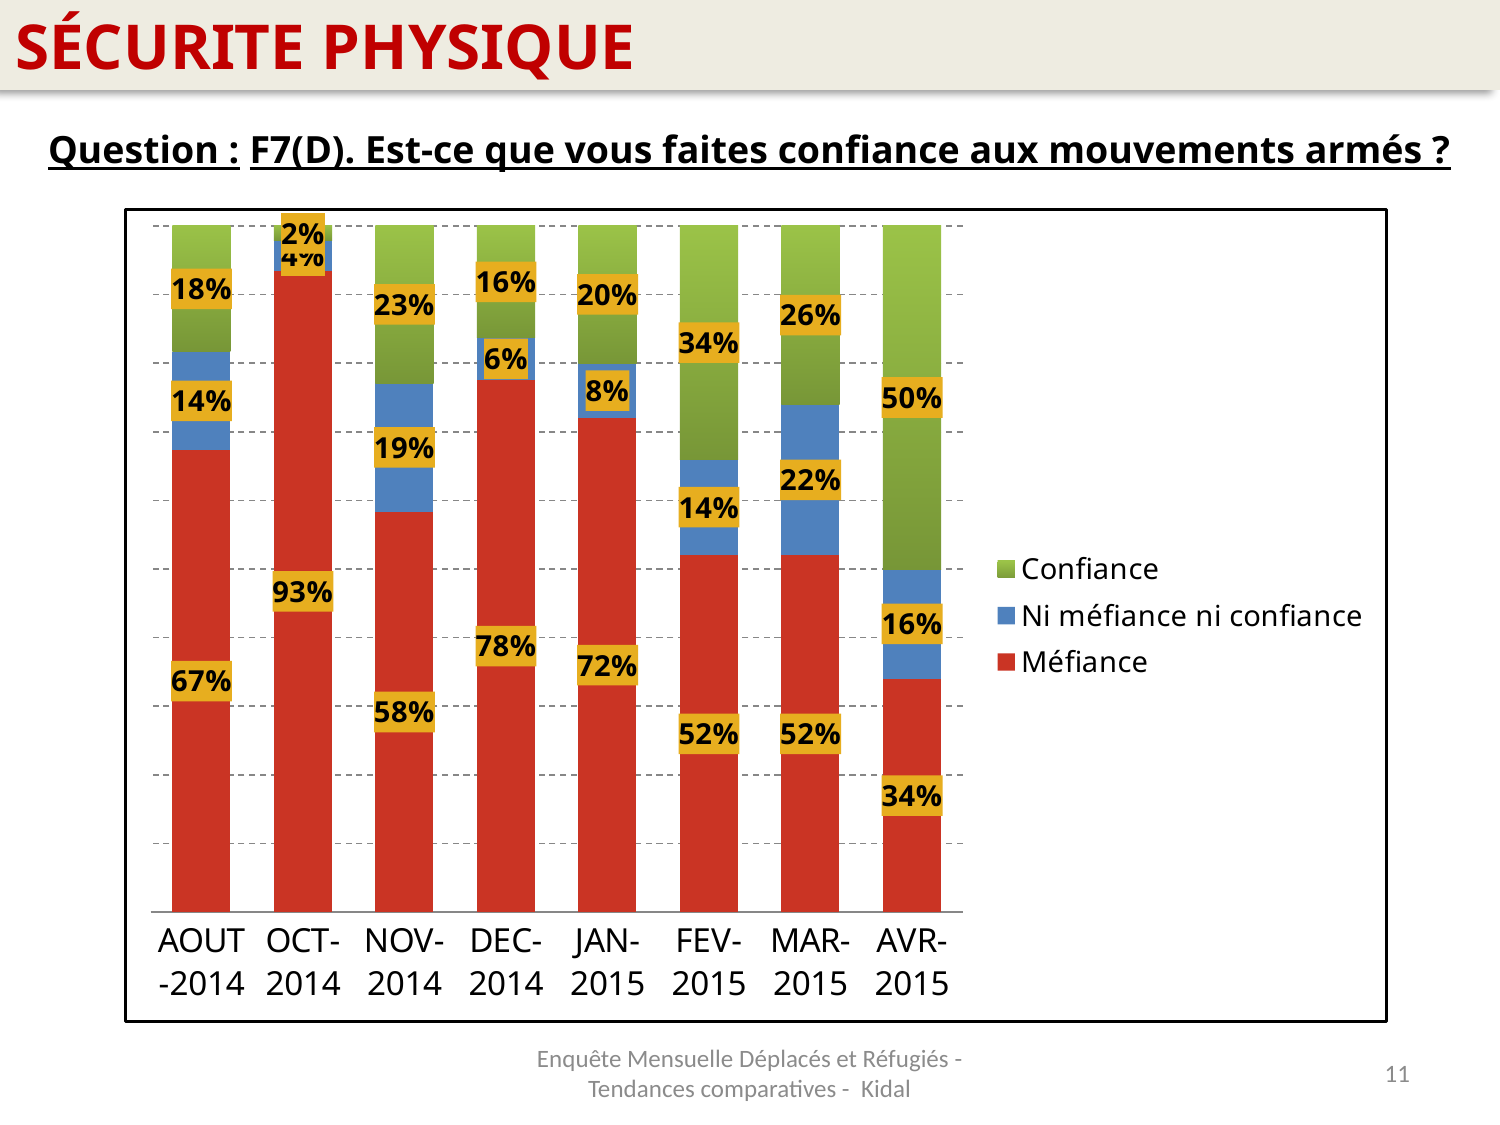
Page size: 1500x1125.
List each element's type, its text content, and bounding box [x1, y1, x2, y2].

slide_number 11 [1074, 1042, 1425, 1103]
text_box SÉCURITE PHYSIQUE [0, 0, 1500, 92]
text_box Question : F7(D). Est-ce que vous faites confiance aux mouvements armés ? [0, 118, 1500, 179]
footer Enquête Mensuelle Déplacés et Réfugiés - Tendances comparatives - Kidal [512, 1042, 988, 1103]
chart [123, 207, 1389, 1024]
